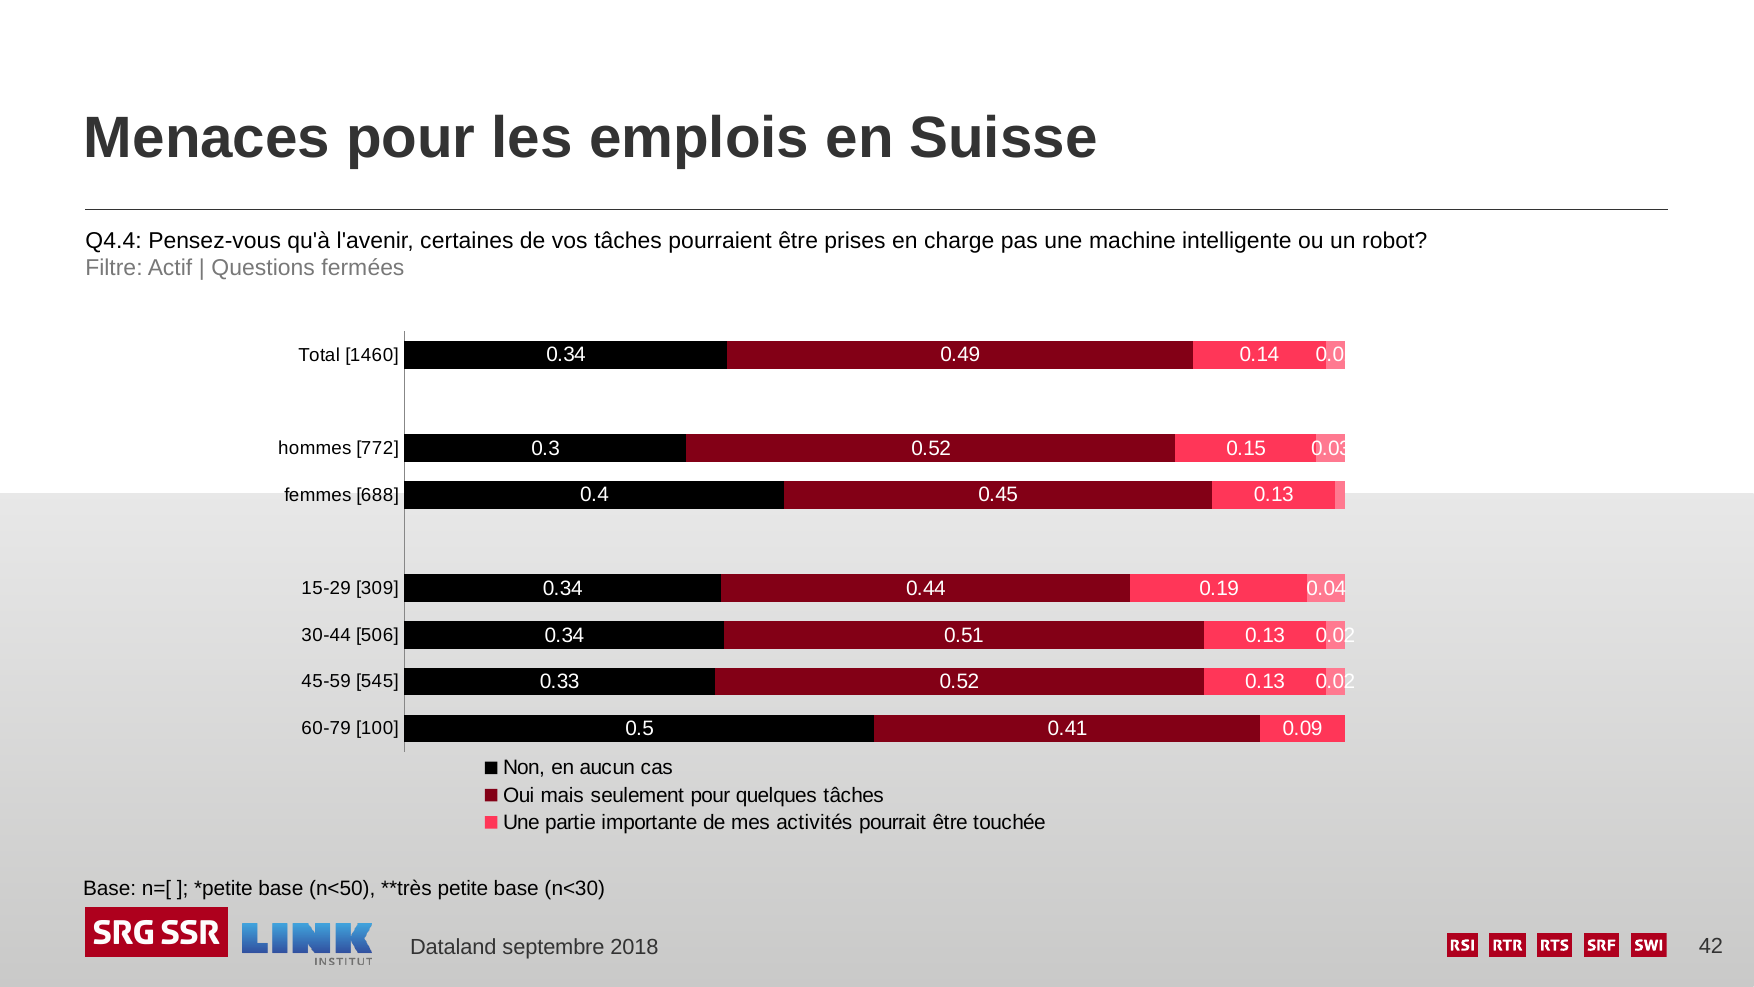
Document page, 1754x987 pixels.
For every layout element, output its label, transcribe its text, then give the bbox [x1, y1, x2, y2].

title Menaces pour les emplois en Suisse [83, 98, 1669, 170]
picture [85, 907, 228, 957]
text_box Base: n=[ ]; *petite base (n<50), **très petite base (n<30) [68, 874, 1669, 900]
text_box Q4.4: Pensez-vous qu'à l'avenir, certaines de vos tâches pourraient être prises en charge pas une machine intelligente ou un robot? Filtre: Actif | Questions fermées [85, 225, 1669, 281]
picture [242, 923, 372, 965]
chart [83, 321, 1369, 839]
